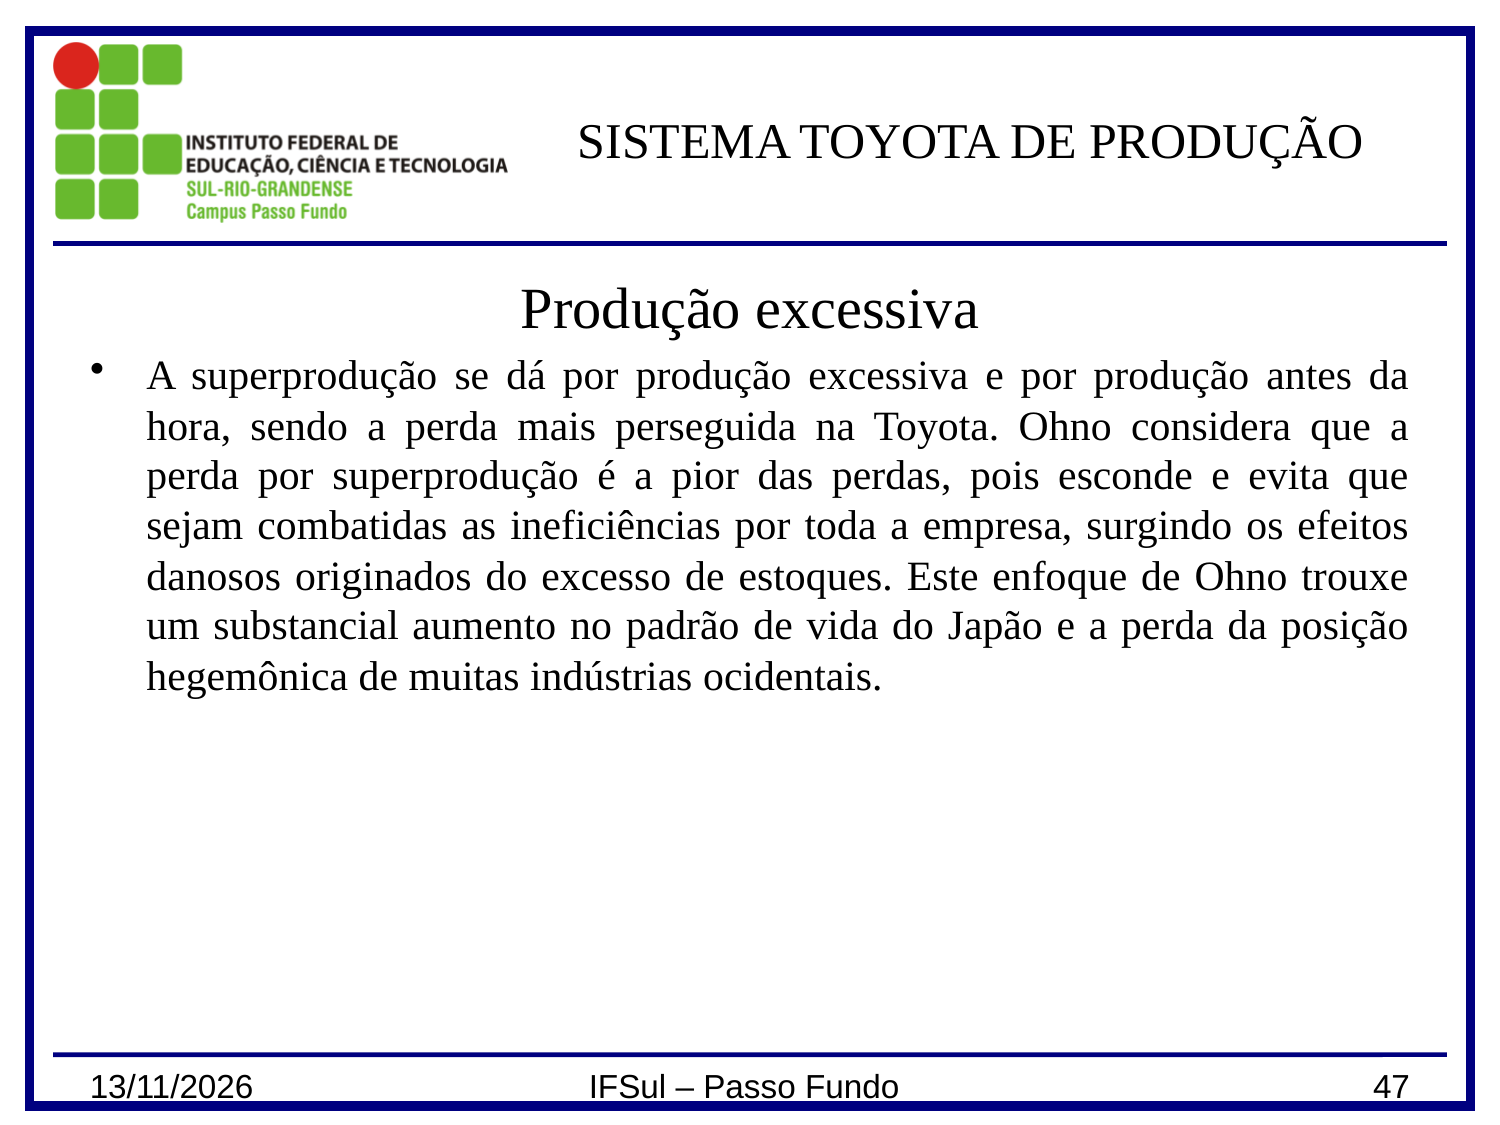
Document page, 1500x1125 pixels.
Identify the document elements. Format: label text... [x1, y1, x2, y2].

list Produção excessiva A superprodução se dá por produção excessiva e por produção antes da hora, sendo a perda mais perseguida na Toyota. Ohno considera que a perda por superprodução é a pior das perdas, pois esconde e evita que sejam combatidas as ineficiências por toda a empresa, surgindo os efeitos danosos originados do excesso de estoques. Este enfoque de Ohno trouxe um substancial aumento no padrão de vida do Japão e a perda da posição hegemônica de muitas indústrias ocidentais. [74, 262, 1426, 1006]
slide_number 47 [1300, 1057, 1425, 1125]
footer IFSul – Passo Fundo [316, 1057, 1172, 1125]
title SISTEMA TOYOTA DE PRODUÇÃO [515, 44, 1426, 233]
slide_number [75, 1057, 316, 1102]
picture [53, 42, 508, 223]
